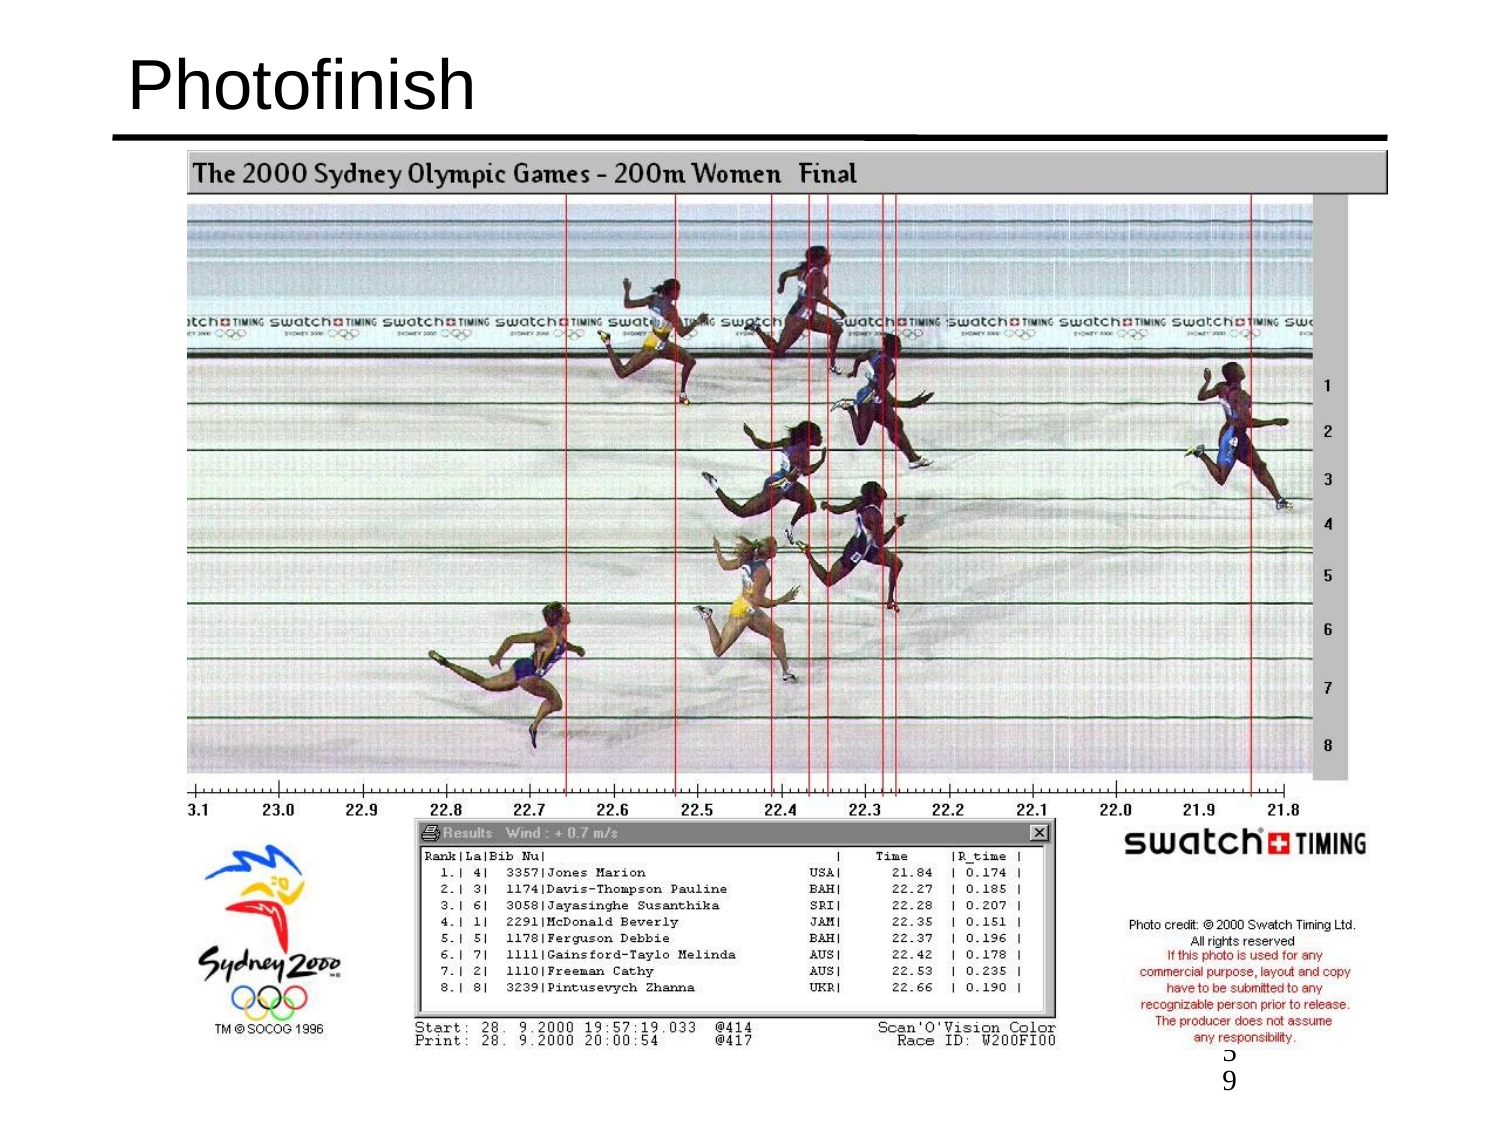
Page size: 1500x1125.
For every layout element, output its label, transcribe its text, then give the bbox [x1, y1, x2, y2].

title Photofinish [112, 0, 1388, 163]
slide_number 59 [1206, 1058, 1256, 1074]
picture [187, 149, 1388, 1051]
